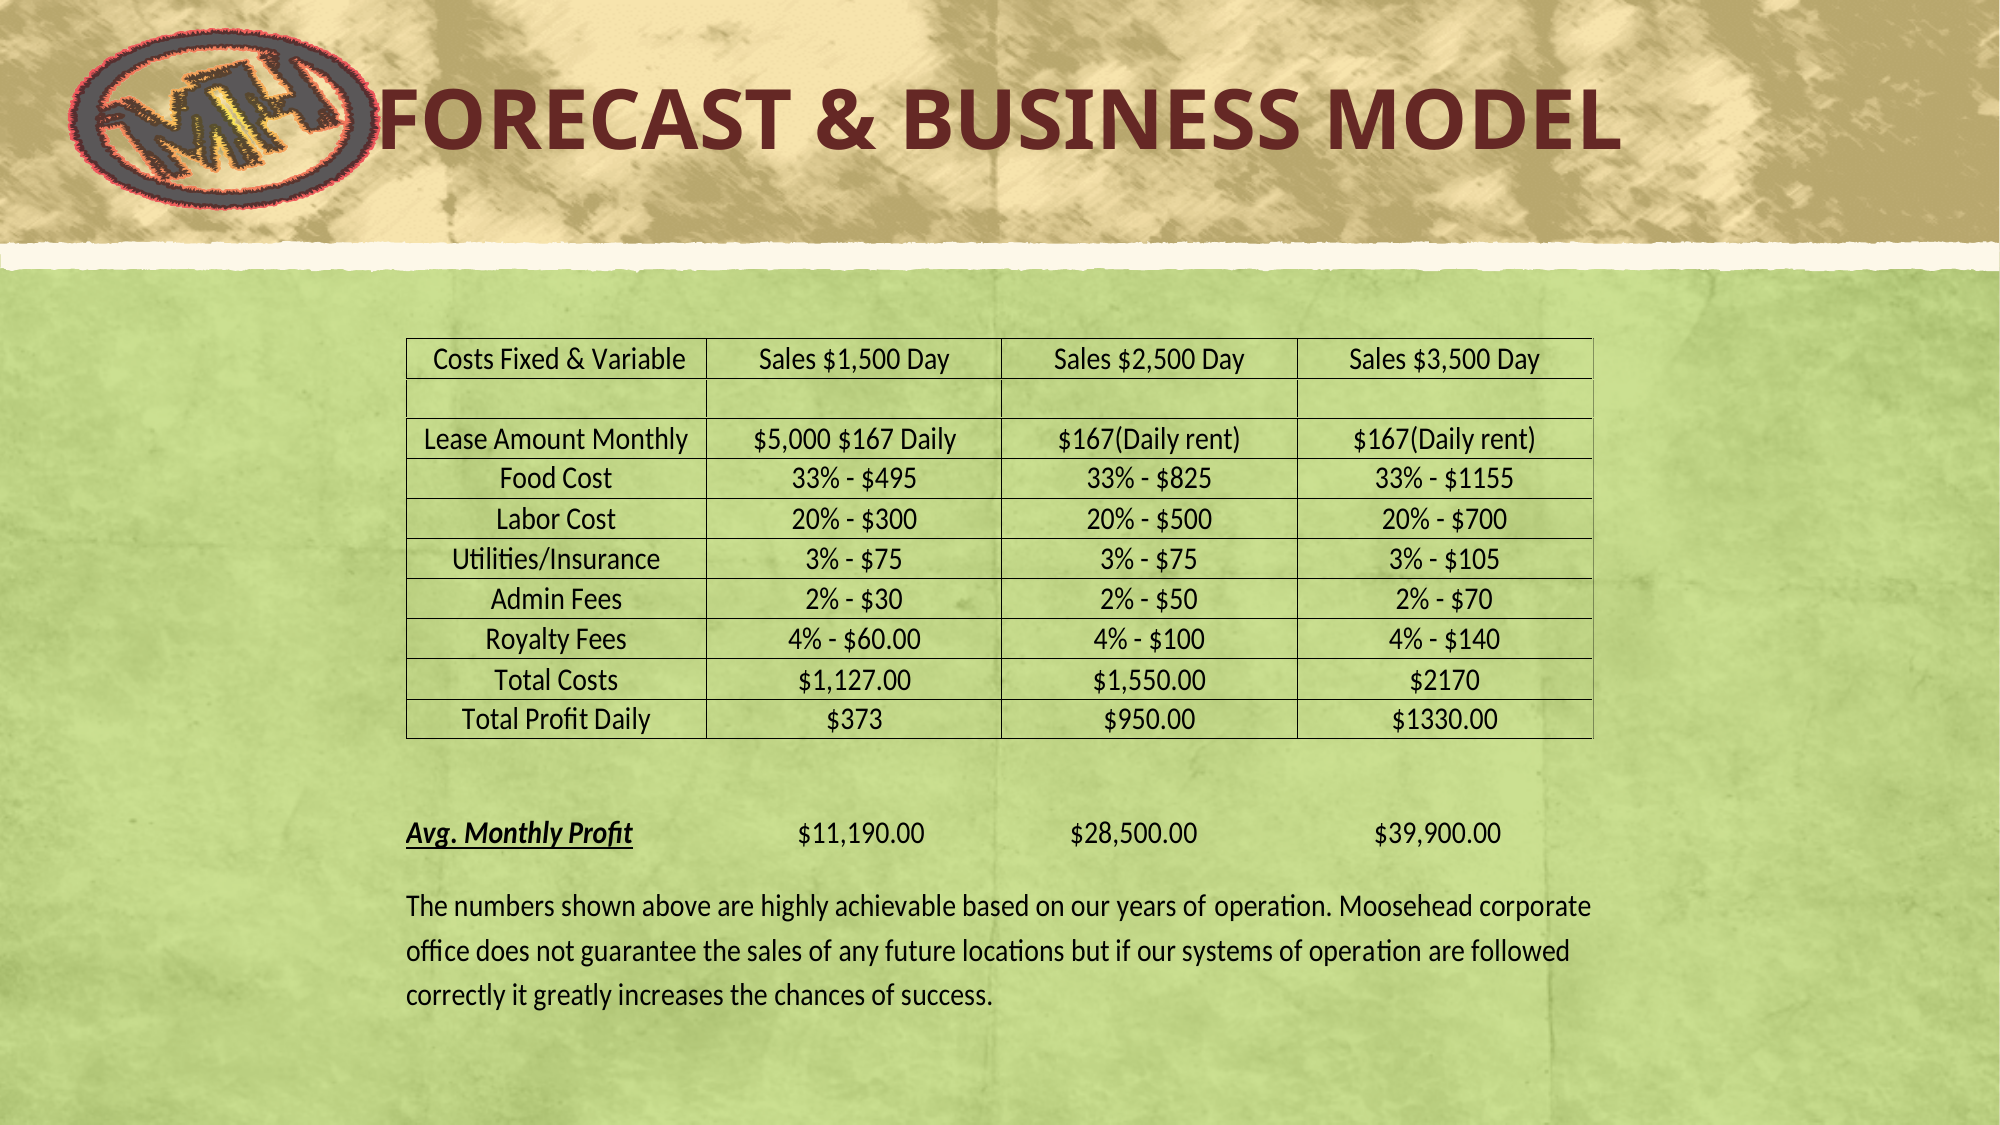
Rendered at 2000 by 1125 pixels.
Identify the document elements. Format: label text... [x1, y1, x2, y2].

picture [49, 15, 400, 222]
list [405, 337, 1594, 1050]
title FORECAST & BUSINESS MODEL [400, 31, 1750, 175]
